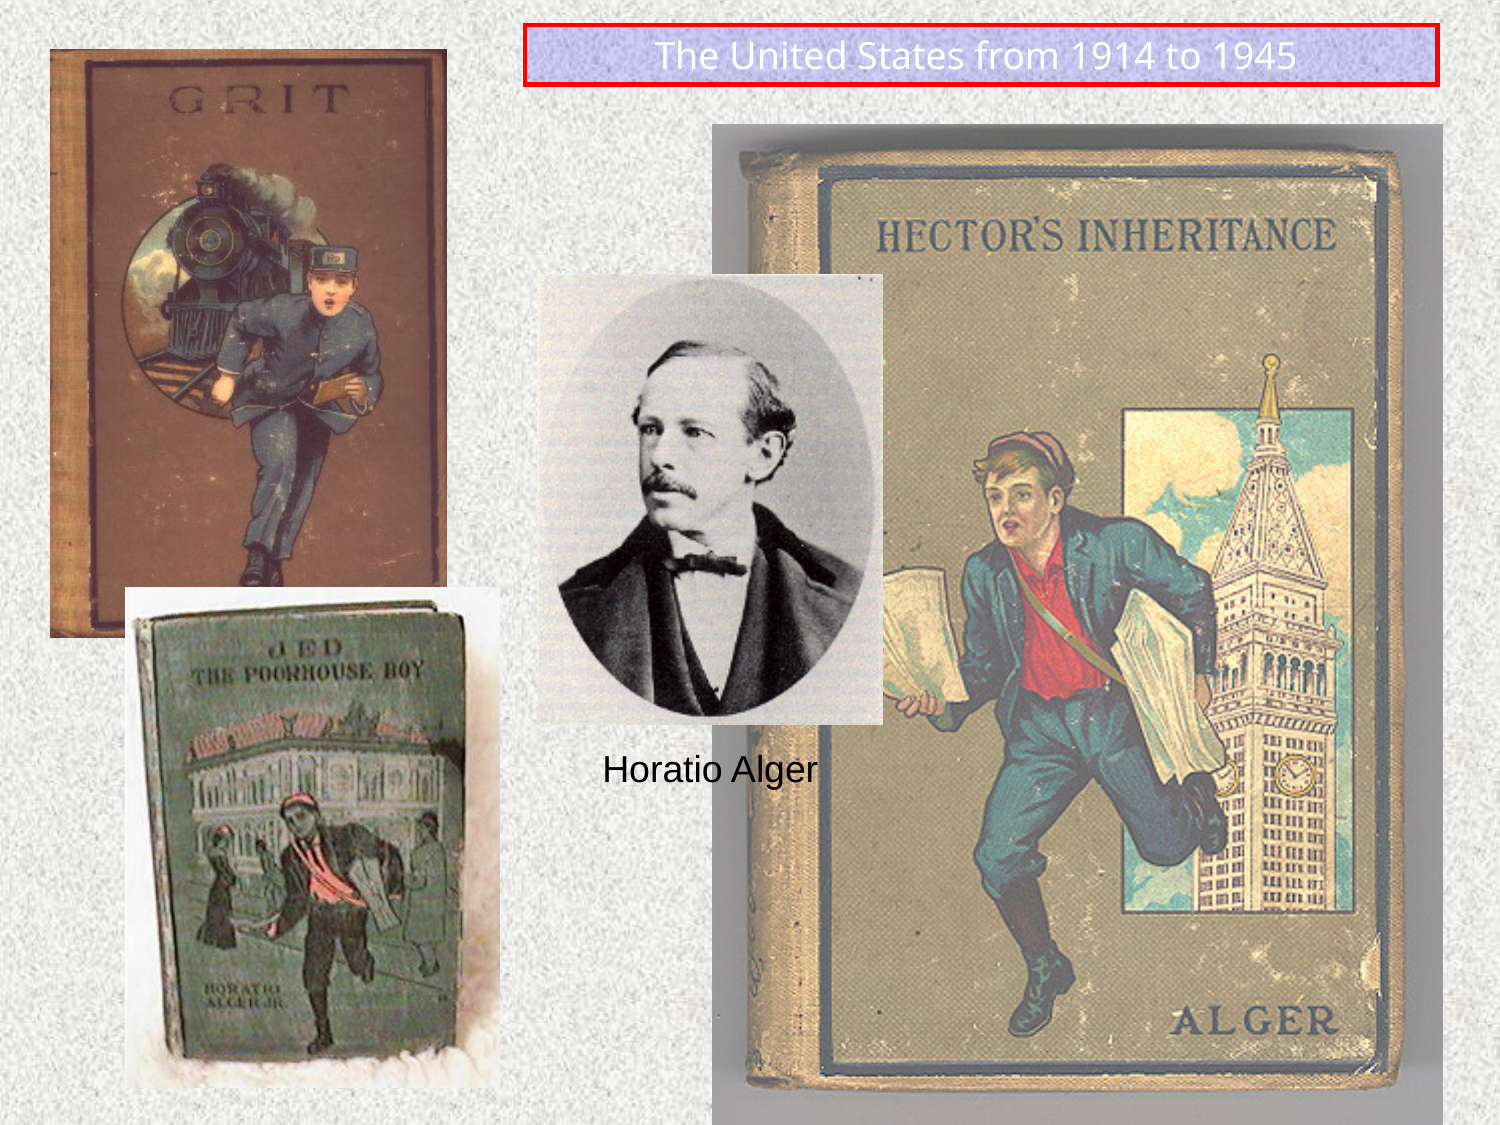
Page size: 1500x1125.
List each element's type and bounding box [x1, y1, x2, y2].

text_box [537, 274, 884, 798]
picture [0, 0, 1500, 1125]
